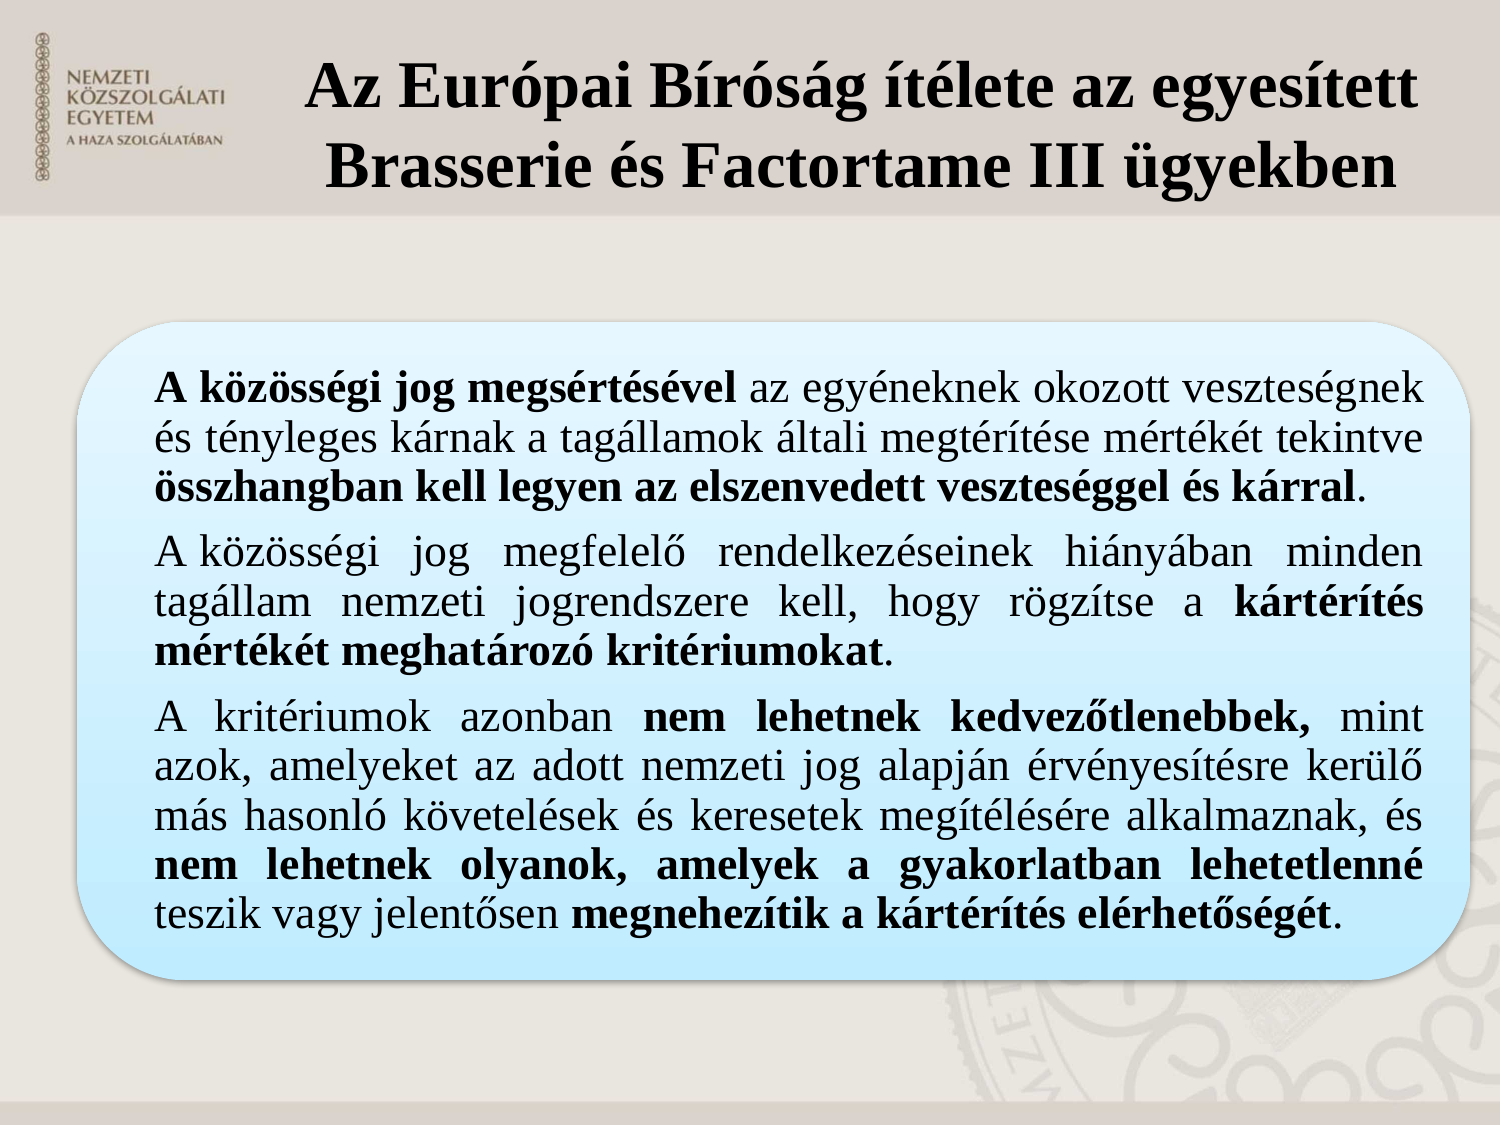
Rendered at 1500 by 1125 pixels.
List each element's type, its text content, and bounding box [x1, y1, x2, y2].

picture [0, 0, 1500, 1125]
title Az Európai Bíróság ítélete az egyesített Brasserie és Factortame III ügyekben [225, 0, 1500, 242]
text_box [76, 290, 1471, 1012]
